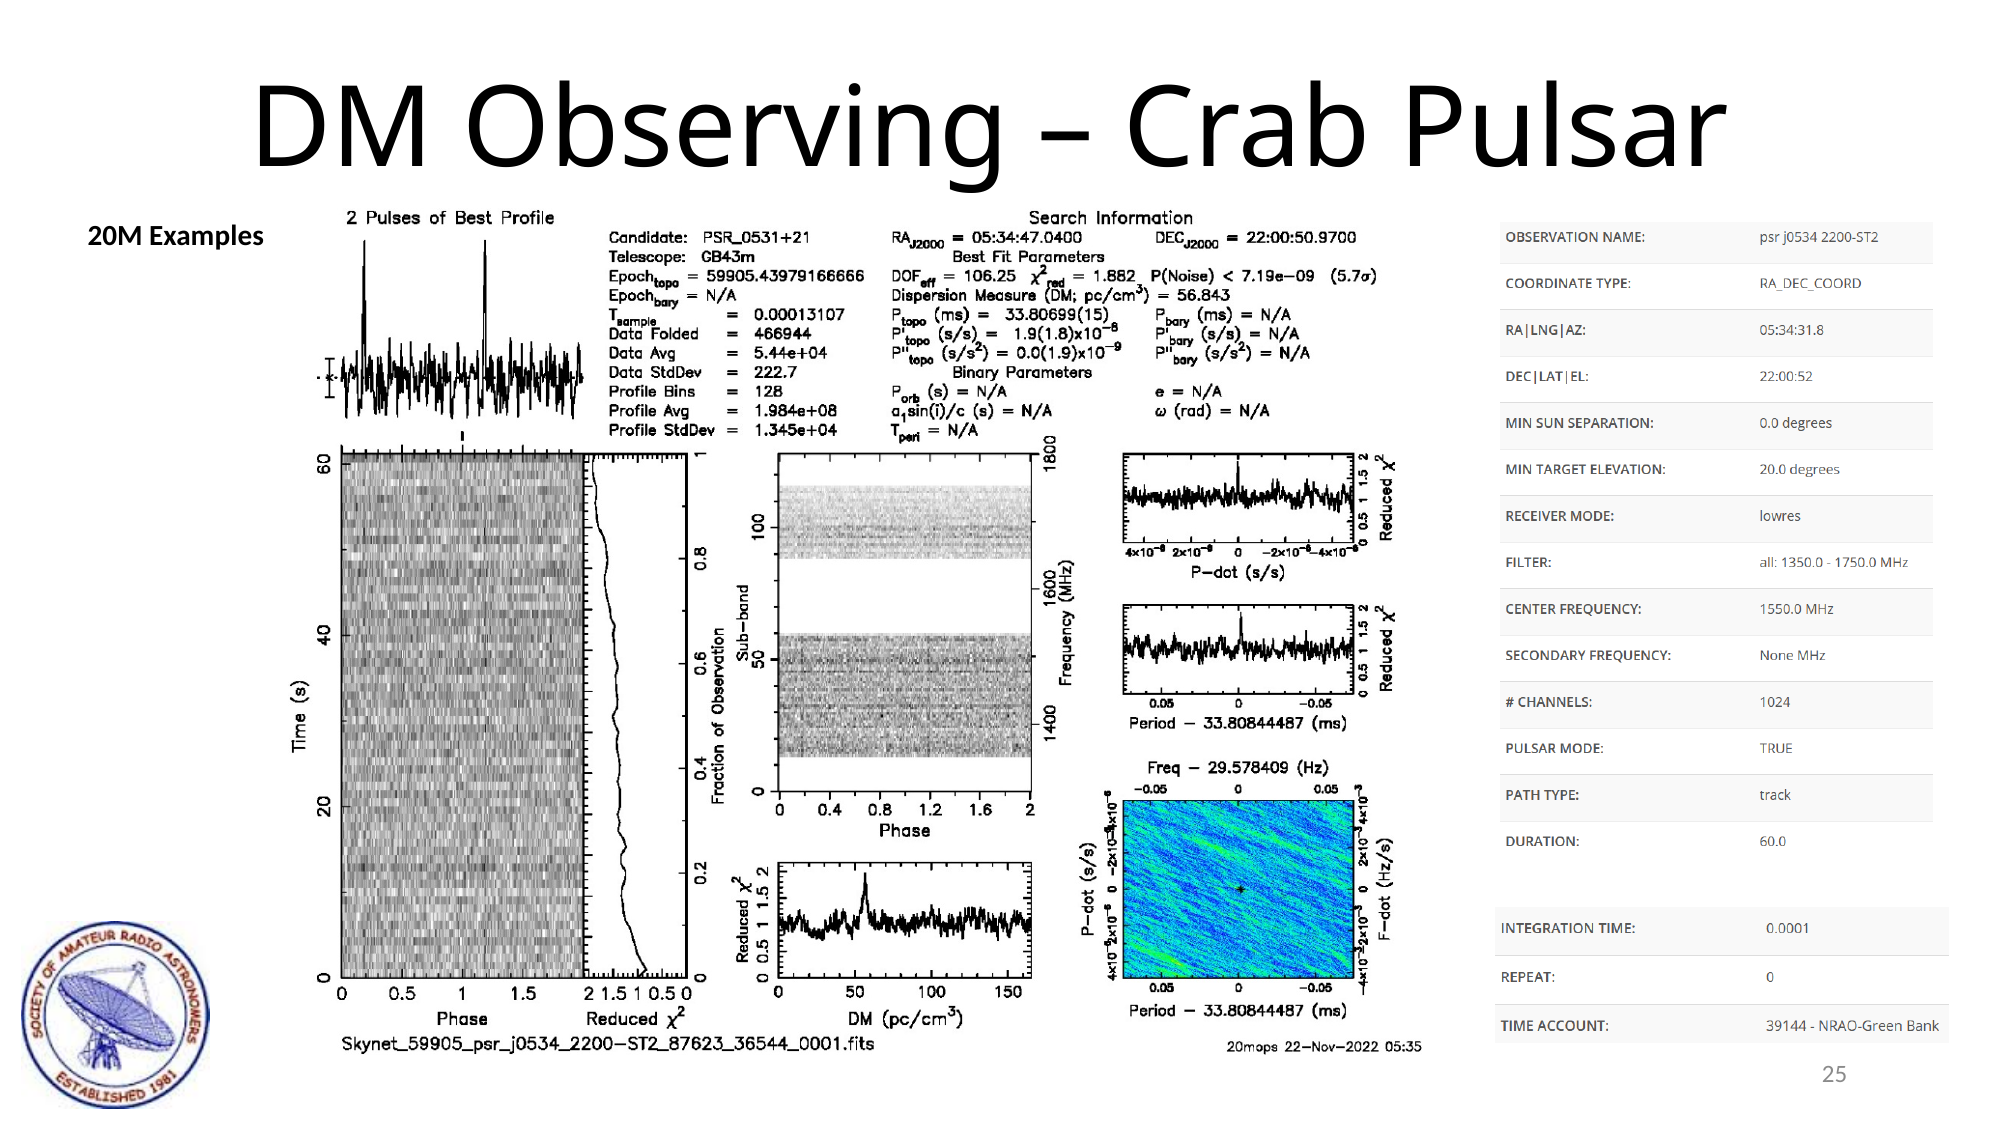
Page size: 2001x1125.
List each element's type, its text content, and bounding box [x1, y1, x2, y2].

picture [21, 921, 210, 1109]
text_box DM Observing – Crab Pulsar [234, 46, 1746, 196]
picture [1492, 222, 1933, 849]
slide_number 25 [1412, 1042, 1863, 1103]
picture [1492, 907, 1949, 1043]
text_box 20M Examples [72, 206, 346, 284]
picture [288, 208, 1422, 1055]
